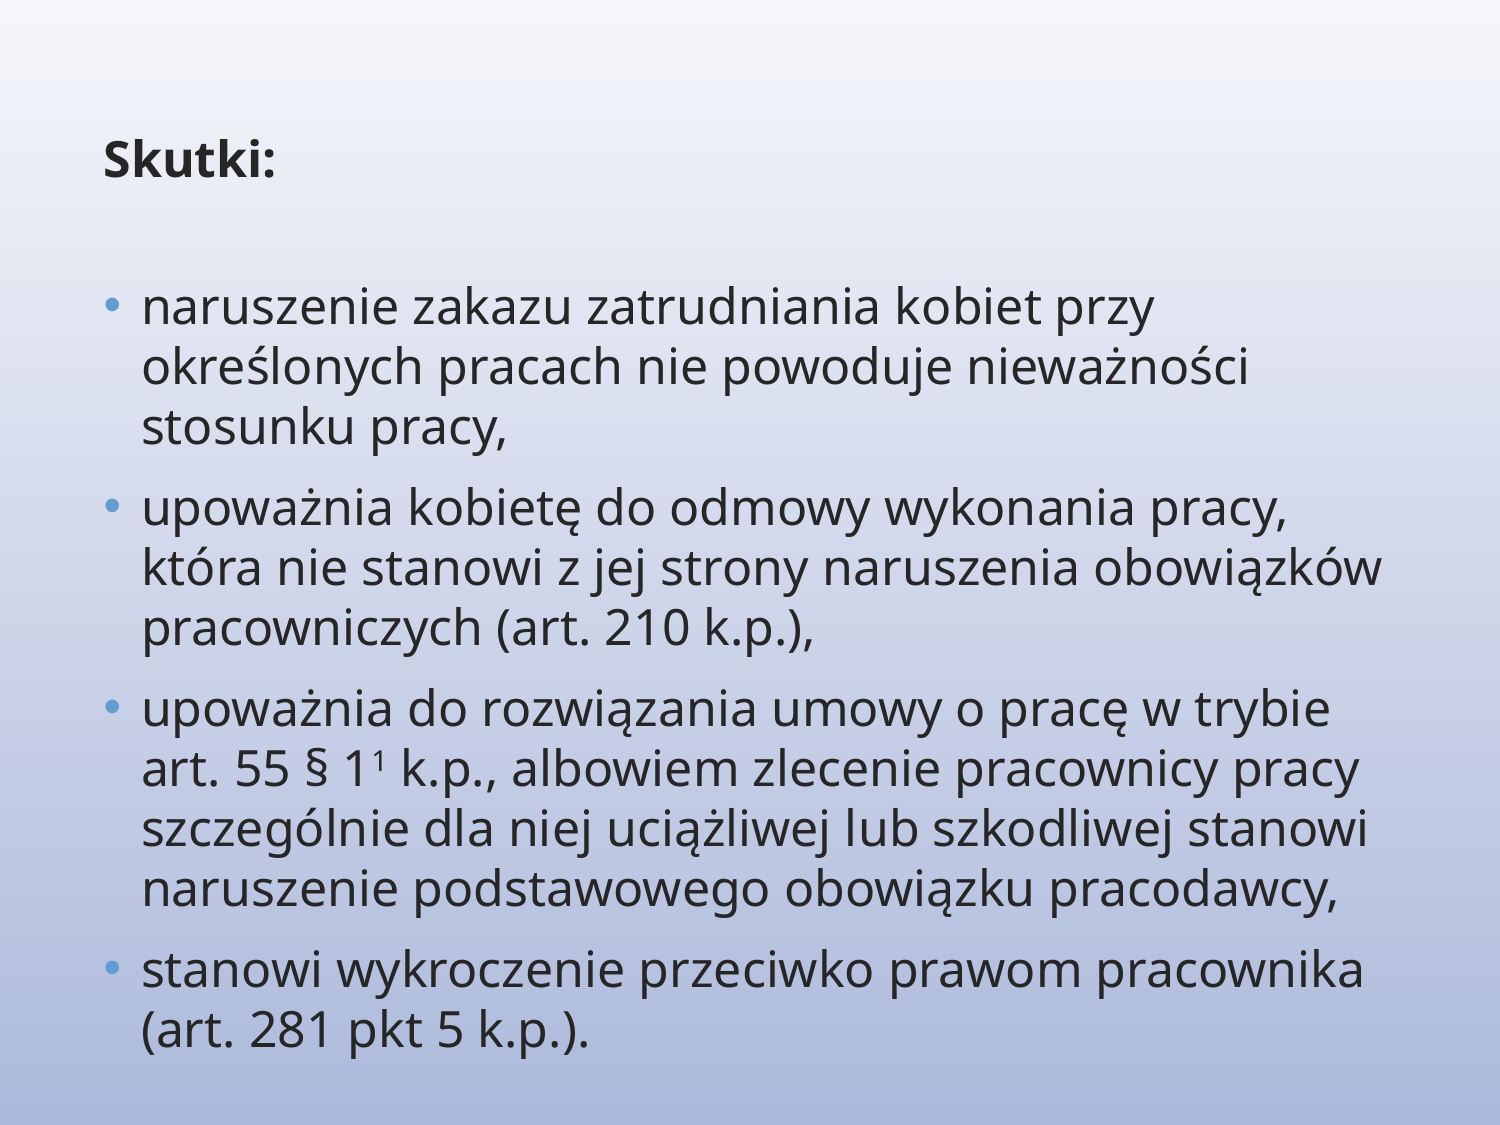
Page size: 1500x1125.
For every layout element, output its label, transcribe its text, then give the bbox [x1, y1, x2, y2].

list Skutki: naruszenie zakazu zatrudniania kobiet przy określonych pracach nie powoduje nieważności stosunku pracy, upoważnia kobietę do odmowy wykonania pracy, która nie stanowi z jej strony naruszenia obowiązków pracowniczych (art. 210 k.p.), upoważnia do rozwiązania umowy o pracę w trybie art. 55 § 11 k.p., albowiem zlecenie pracownicy pracy szczególnie dla niej uciążliwej lub szkodliwej stanowi naruszenie podstawowego obowiązku pracodawcy, stanowi wykroczenie przeciwko prawom pracownika (art. 281 pkt 5 k.p.). [88, 54, 1436, 1071]
